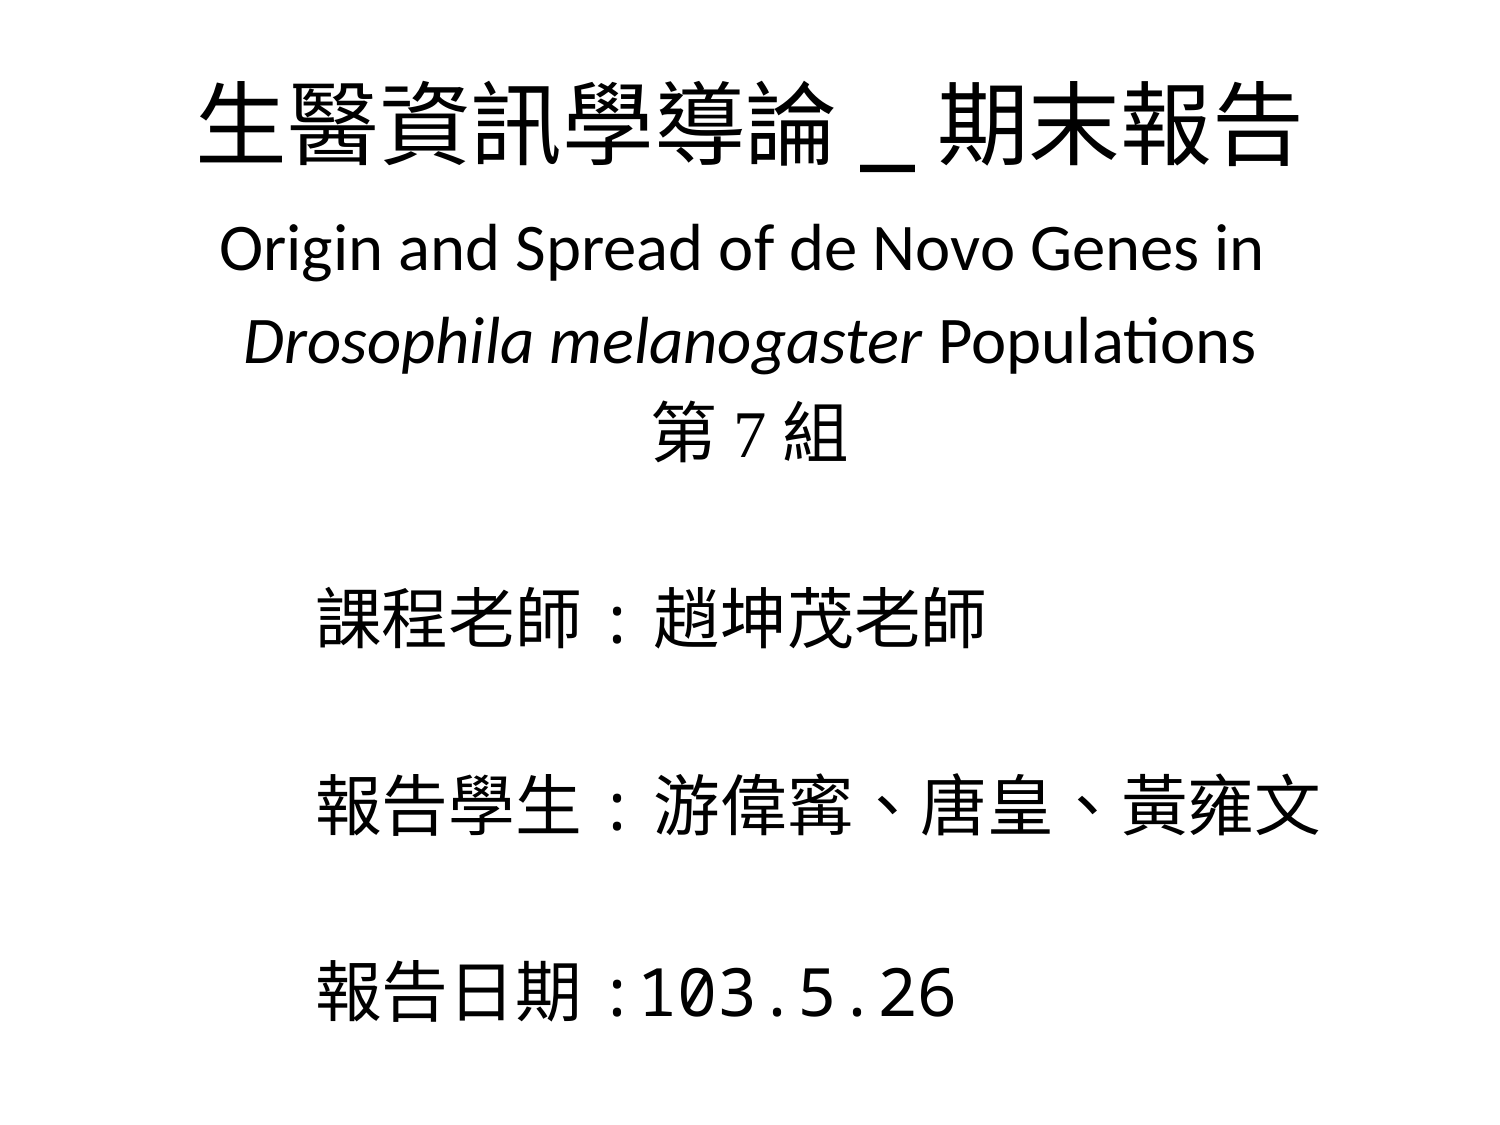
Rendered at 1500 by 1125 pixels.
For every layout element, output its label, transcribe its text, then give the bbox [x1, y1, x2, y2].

title 生醫資訊學導論_期末報告 [112, 0, 1388, 196]
subtitle Origin and Spread of de Novo Genes in Drosophila melanogaster Populations 第7組 課程老師:趙坤茂老師 報告學生:游偉寗、唐皇、黃雍文 報告日期:103.5.26 [0, 196, 1500, 1125]
